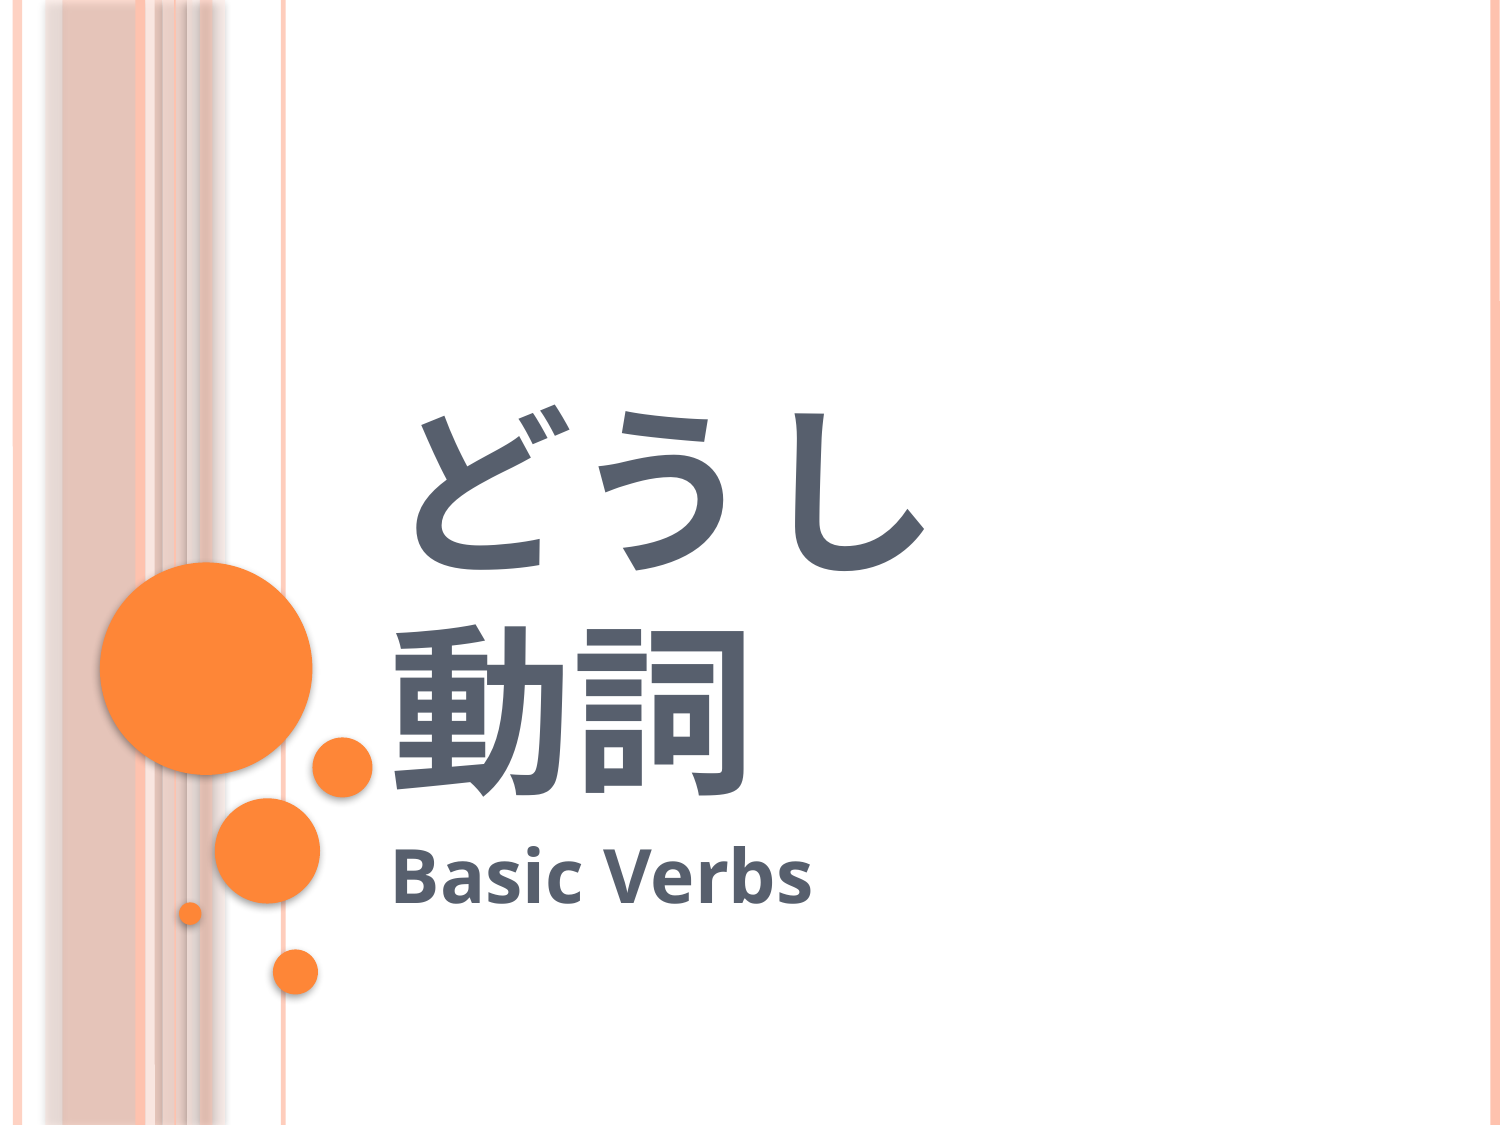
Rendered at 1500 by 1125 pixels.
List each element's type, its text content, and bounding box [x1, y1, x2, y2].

subtitle Basic Verbs [375, 820, 1388, 1046]
title どうし 動詞 [375, 512, 1388, 820]
